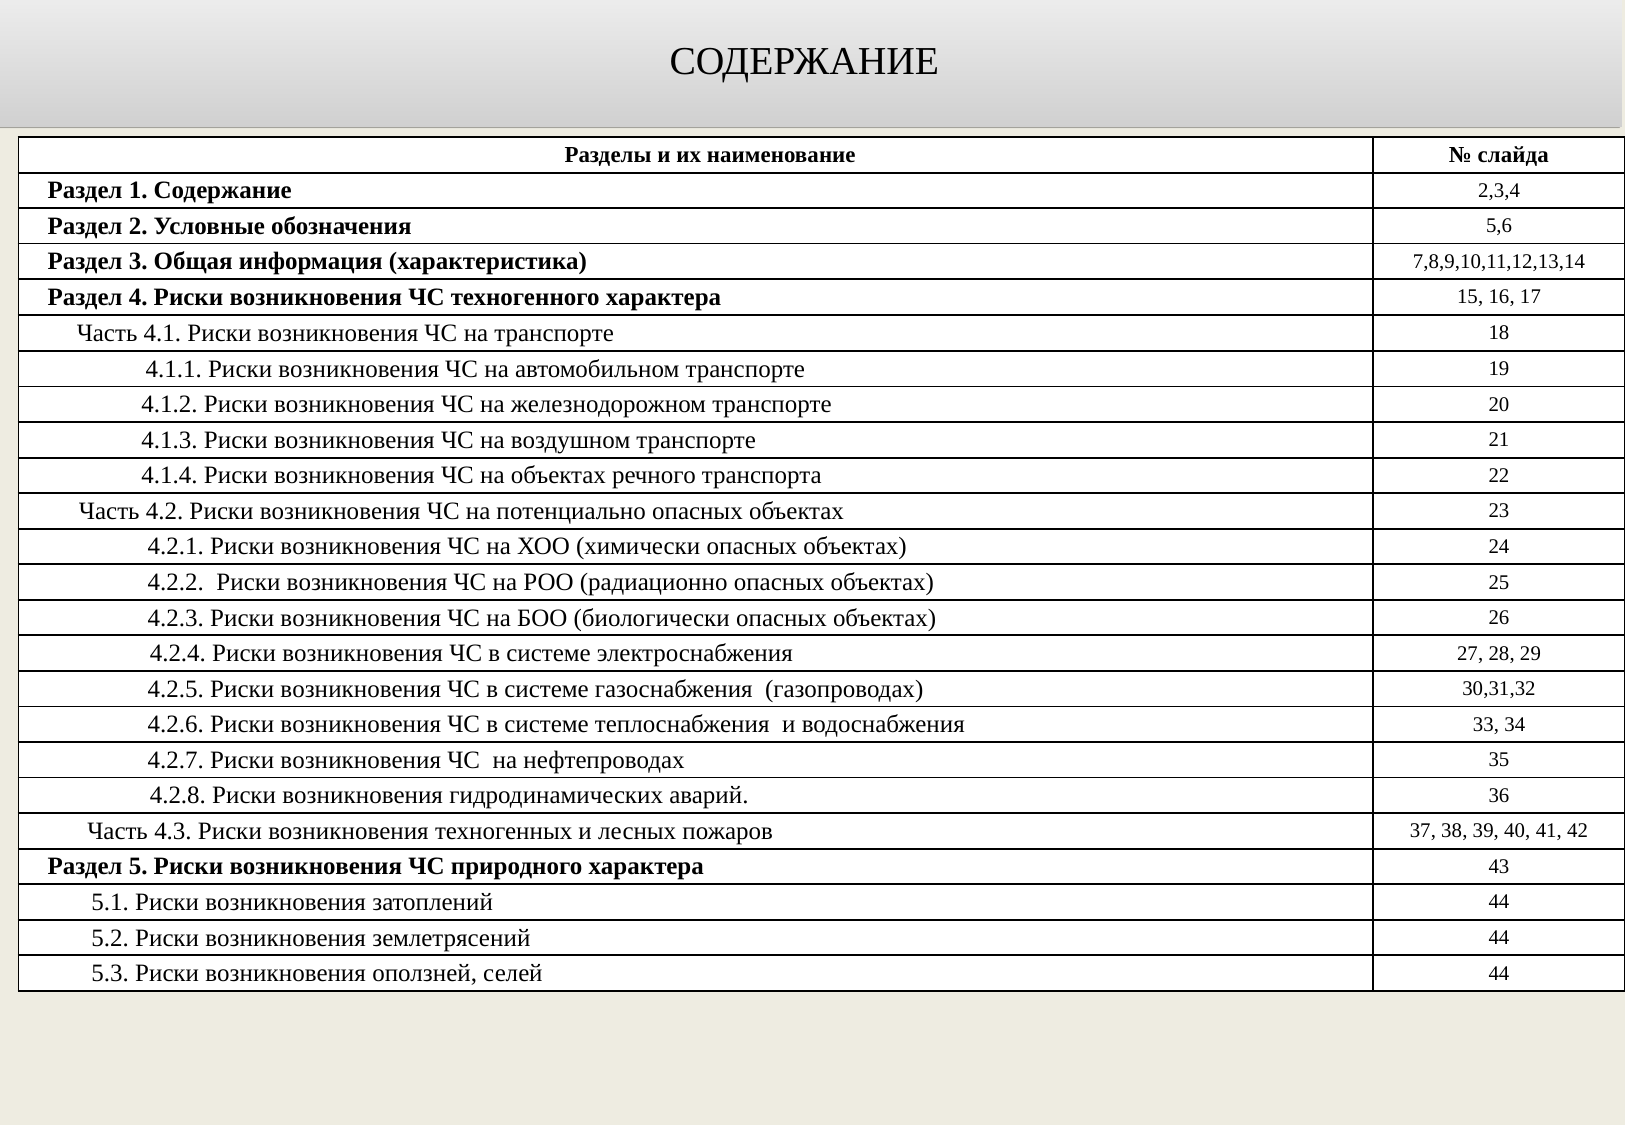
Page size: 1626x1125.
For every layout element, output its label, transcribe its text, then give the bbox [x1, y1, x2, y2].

table_header Разделы и их наименование [19, 138, 1372, 172]
table_cell 33, 34 [1374, 707, 1624, 741]
table_cell 30,31,32 [1374, 672, 1624, 706]
table_cell 5.1. Риски возникновения затоплений [19, 885, 1372, 919]
table_cell 4.1.1. Риски возникновения ЧС на автомобильном транспорте [19, 352, 1372, 386]
table_cell 4.2.3. Риски возникновения ЧС на БОО (биологически опасных объектах) [19, 601, 1372, 634]
table_cell 25 [1374, 565, 1624, 599]
table_cell Часть 4.2. Риски возникновения ЧС на потенциально опасных объектах [19, 494, 1372, 528]
table_cell 4.1.4. Риски возникновения ЧС на объектах речного транспорта [19, 459, 1372, 492]
table_cell 5.2. Риски возникновения землетрясений [19, 921, 1372, 954]
table_cell 5,6 [1374, 209, 1624, 243]
table_cell 15, 16, 17 [1374, 280, 1624, 314]
table_cell 18 [1374, 316, 1624, 350]
table_cell 24 [1374, 530, 1624, 563]
table_cell 20 [1374, 387, 1624, 421]
table_cell 4.2.8. Риски возникновения гидродинамических аварий. [19, 778, 1372, 812]
table_cell 43 [1374, 850, 1624, 883]
table_cell Раздел 3. Общая информация (характеристика) [19, 244, 1372, 278]
table_cell 37, 38, 39, 40, 41, 42 [1374, 814, 1624, 848]
table_cell 2,3,4 [1374, 174, 1624, 207]
table_cell 19 [1374, 352, 1624, 386]
table_cell 4.1.3. Риски возникновения ЧС на воздушном транспорте [19, 423, 1372, 457]
table_cell 23 [1374, 494, 1624, 528]
table_cell 4.2.1. Риски возникновения ЧС на ХОО (химически опасных объектах) [19, 530, 1372, 563]
table_cell 4.2.6. Риски возникновения ЧС в системе теплоснабжения и водоснабжения [19, 707, 1372, 741]
table_cell 44 [1374, 885, 1624, 919]
table_cell Раздел 2. Условные обозначения [19, 209, 1372, 243]
table_cell 26 [1374, 601, 1624, 634]
table_header № слайда [1374, 138, 1624, 172]
table_cell 4.2.4. Риски возникновения ЧС в системе электроснабжения [19, 636, 1372, 670]
table_cell 35 [1374, 743, 1624, 777]
table_cell 4.1.2. Риски возникновения ЧС на железнодорожном транспорте [19, 387, 1372, 421]
table_cell 21 [1374, 423, 1624, 457]
table_cell 44 [1374, 921, 1624, 954]
table_cell 27, 28, 29 [1374, 636, 1624, 670]
table_cell 4.2.5. Риски возникновения ЧС в системе газоснабжения (газопроводах) [19, 672, 1372, 706]
table_cell 5.3. Риски возникновения оползней, селей [19, 956, 1372, 990]
table_cell Раздел 4. Риски возникновения ЧС техногенного характера [19, 280, 1372, 314]
table_cell 36 [1374, 778, 1624, 812]
table_cell Раздел 1. Содержание [19, 174, 1372, 207]
table_cell 4.2.2. Риски возникновения ЧС на РОО (радиационно опасных объектах) [19, 565, 1372, 599]
table_cell Раздел 5. Риски возникновения ЧС природного характера [19, 850, 1372, 883]
text_box СОДЕРЖАНИЕ [0, 0, 1622, 127]
table_cell Часть 4.3. Риски возникновения техногенных и лесных пожаров [19, 814, 1372, 848]
table_cell 7,8,9,10,11,12,13,14 [1374, 244, 1624, 278]
table_cell 4.2.7. Риски возникновения ЧС на нефтепроводах [19, 743, 1372, 777]
table_cell Часть 4.1. Риски возникновения ЧС на транспорте [19, 316, 1372, 350]
table_cell 44 [1374, 956, 1624, 990]
table_cell 22 [1374, 459, 1624, 492]
